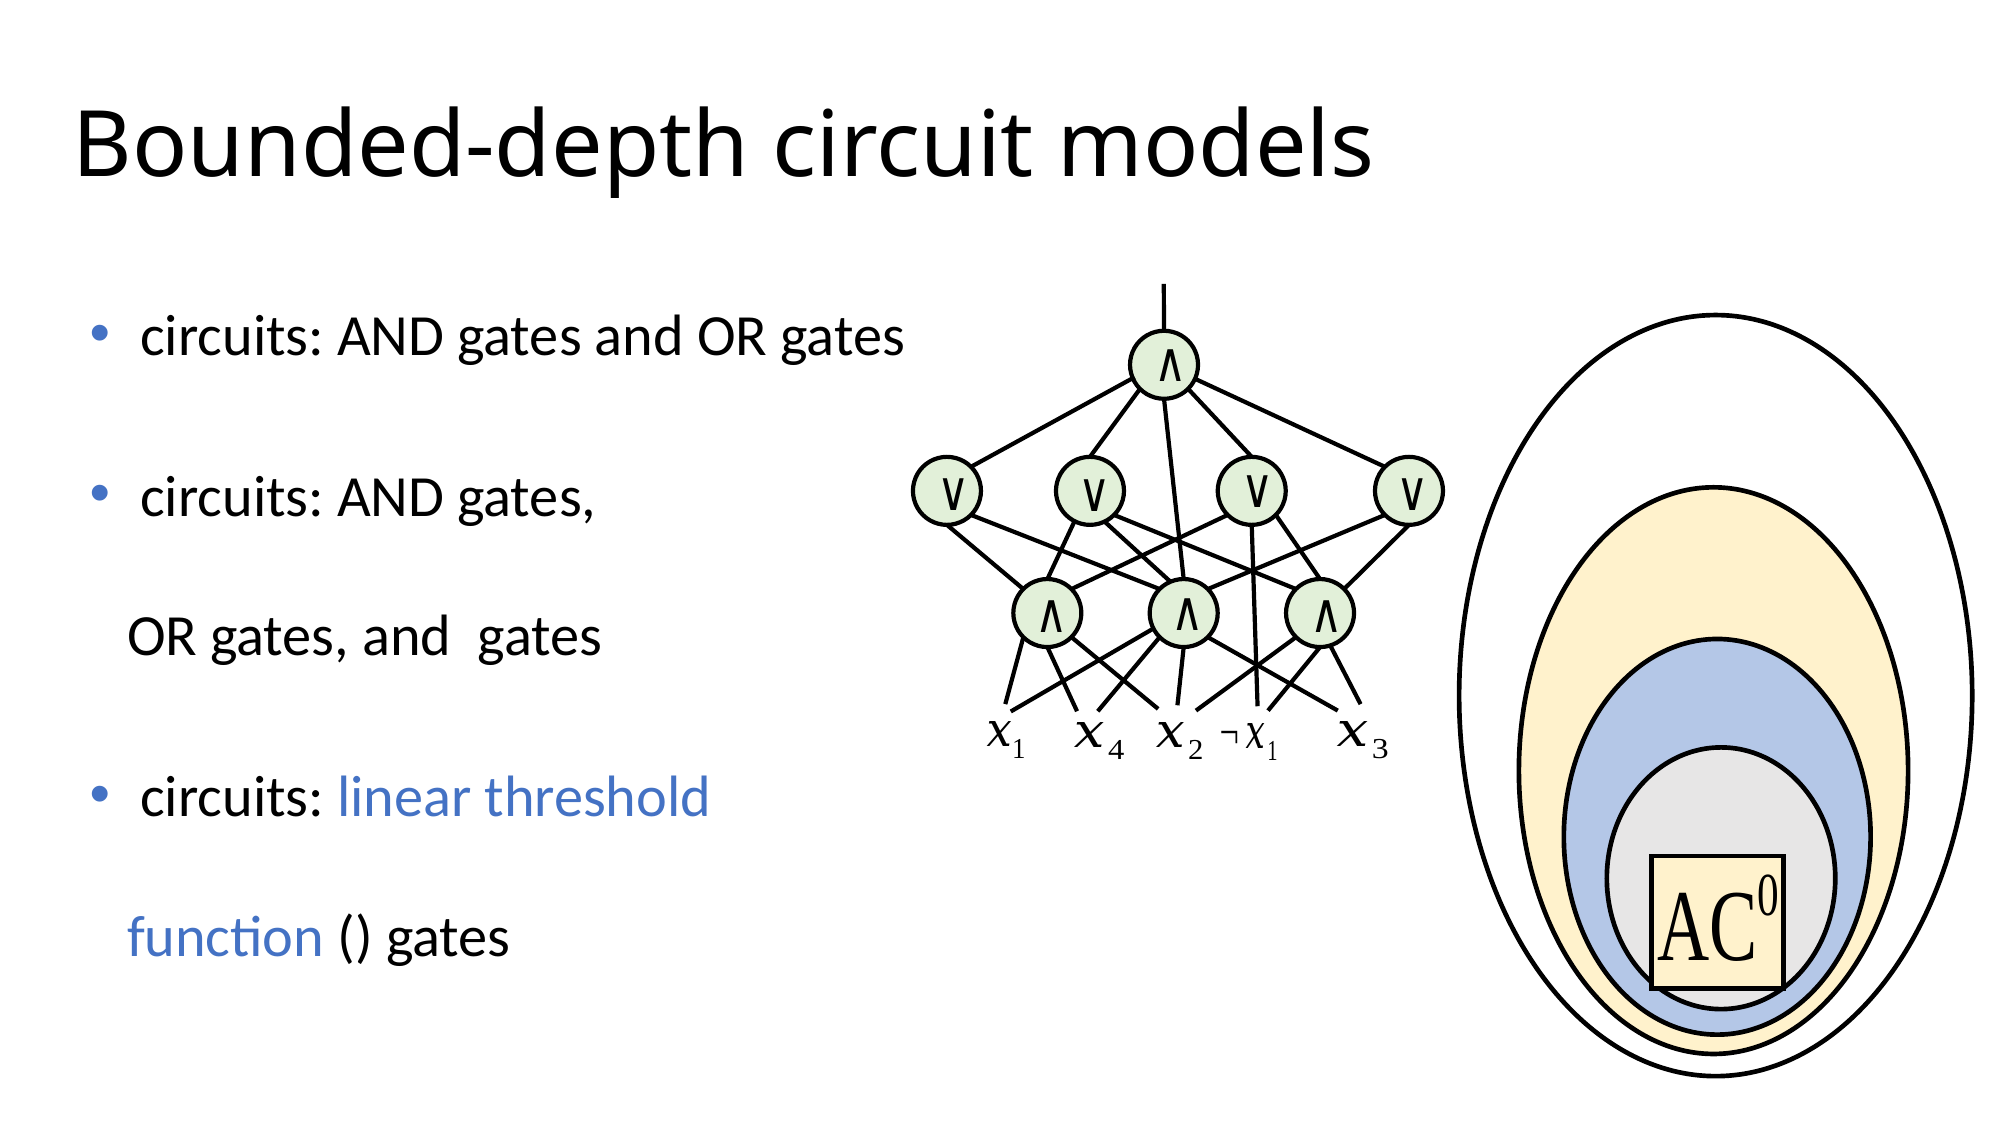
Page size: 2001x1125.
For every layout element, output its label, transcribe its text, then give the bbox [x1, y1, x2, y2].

title Bounded-depth circuit models [57, 38, 1783, 256]
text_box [912, 283, 1443, 767]
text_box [1459, 315, 1973, 1077]
